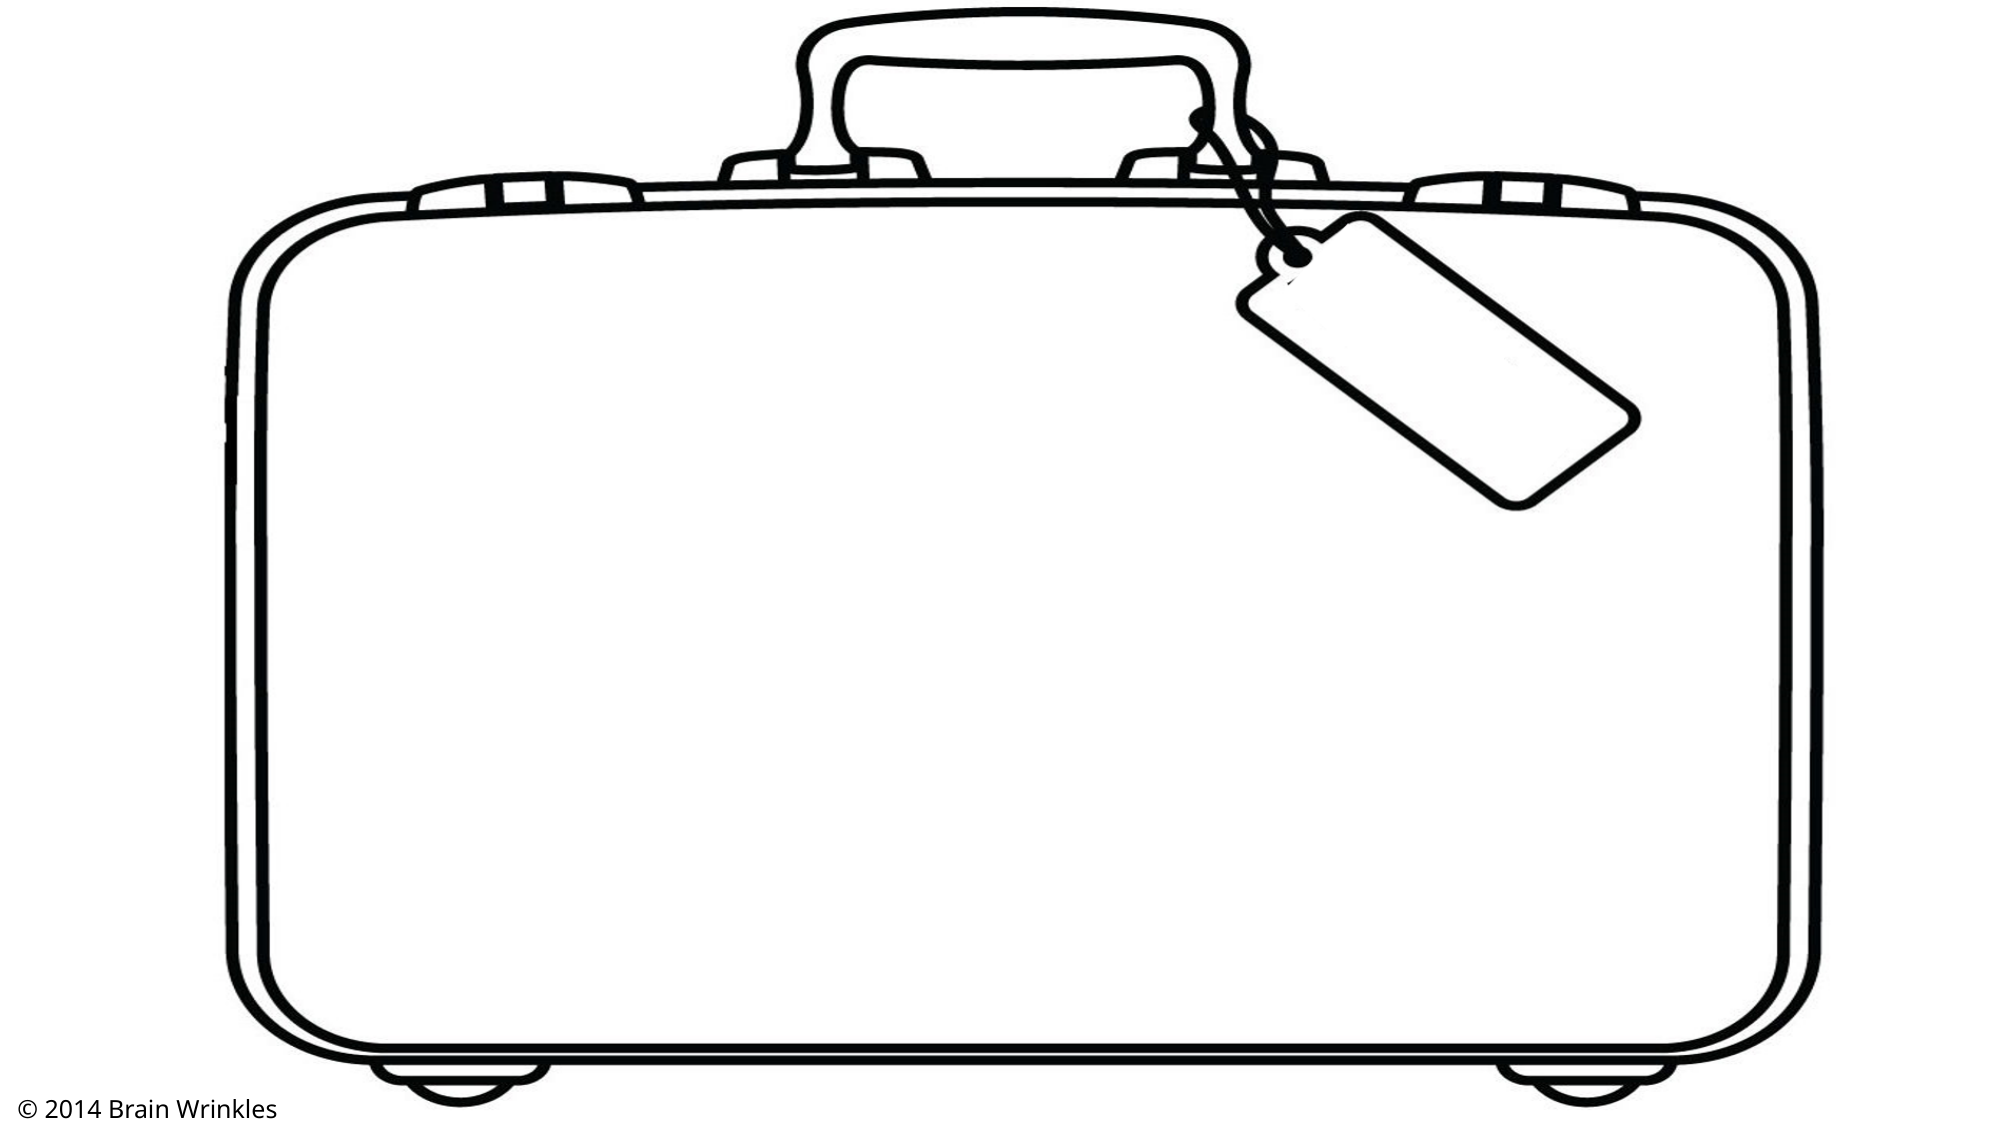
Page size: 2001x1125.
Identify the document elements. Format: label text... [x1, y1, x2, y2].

picture [76, 0, 1872, 1125]
text_box © 2014 Brain Wrinkles [2, 1086, 76, 1125]
